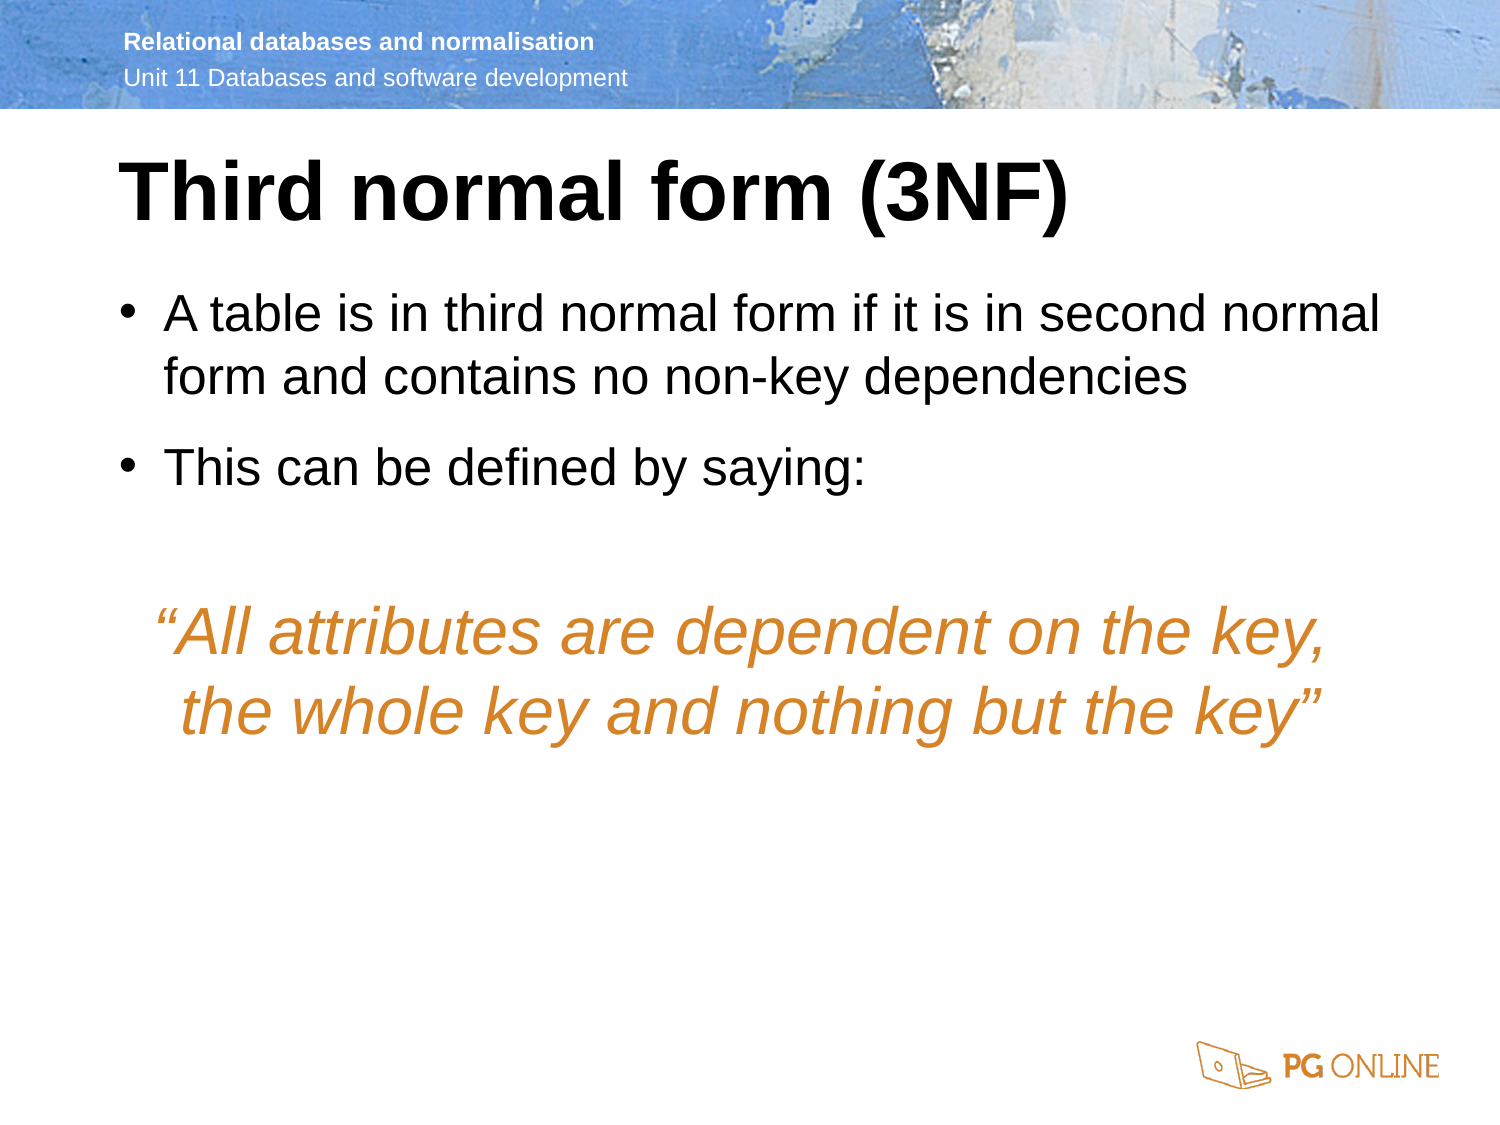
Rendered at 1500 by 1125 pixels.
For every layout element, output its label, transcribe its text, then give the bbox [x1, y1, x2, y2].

picture [0, 0, 1500, 109]
list Third normal form (3NF) [118, 148, 1401, 259]
list A table is in third normal form if it is in second normal form and contains no non-key dependencies This can be defined by saying: “All attributes are dependent on the key, the whole key and nothing but the key” [118, 279, 1398, 847]
